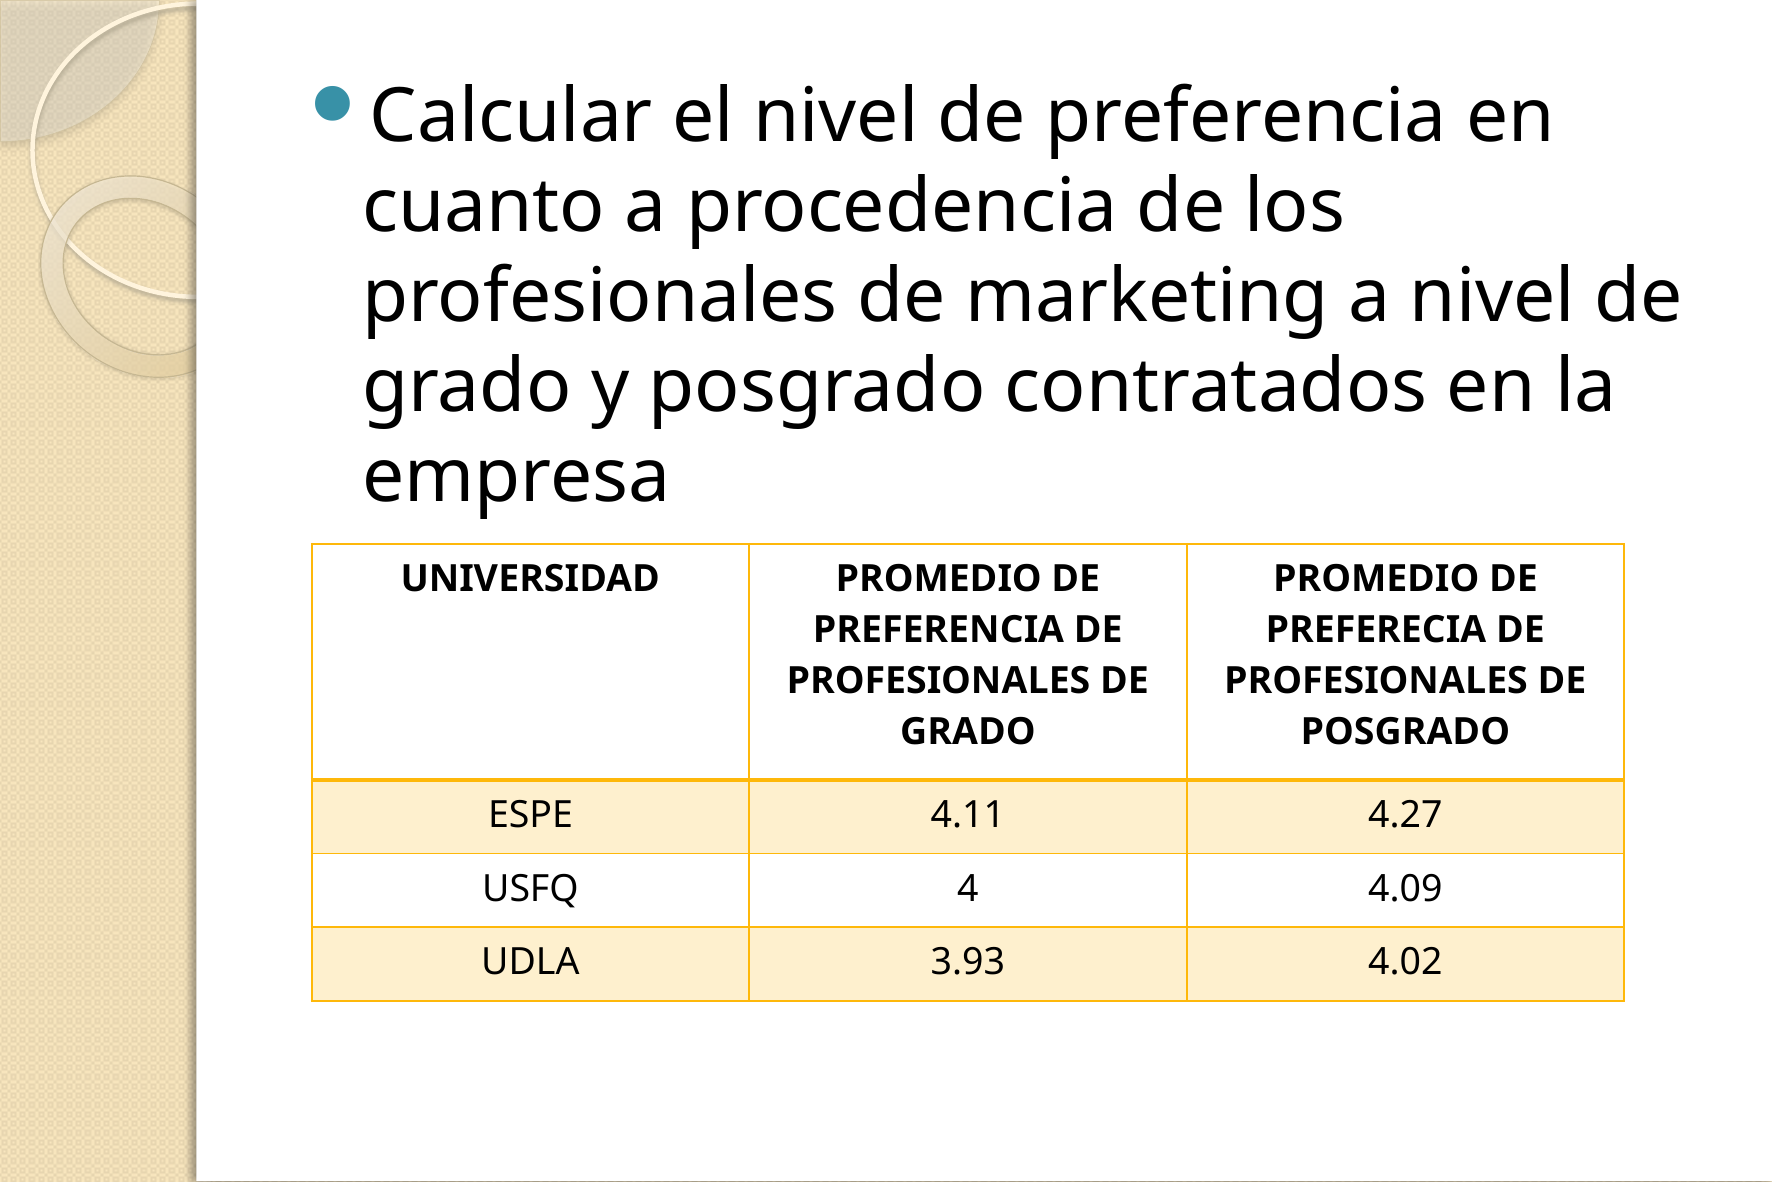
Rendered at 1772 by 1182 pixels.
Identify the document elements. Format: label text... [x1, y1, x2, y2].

table_header UNIVERSIDAD [313, 545, 748, 778]
table_cell 4.09 [1188, 854, 1623, 926]
list Calcular el nivel de preferencia en cuanto a procedencia de los profesionales de marketing a nivel de grado y posgrado contratados en la empresa [277, 57, 1732, 1077]
table_cell ESPE [313, 782, 748, 853]
table_header PROMEDIO DE PREFERECIA DE PROFESIONALES DE POSGRADO [1188, 545, 1623, 778]
table_cell 4.02 [1188, 928, 1623, 1000]
table_cell UDLA [313, 928, 748, 1000]
table_cell 3.93 [750, 928, 1186, 1000]
table_cell 4.27 [1188, 782, 1623, 853]
table_header PROMEDIO DE PREFERENCIA DE PROFESIONALES DE GRADO [750, 545, 1186, 778]
table_cell 4 [750, 854, 1186, 926]
table_cell 4.11 [750, 782, 1186, 853]
table_cell USFQ [313, 854, 748, 926]
